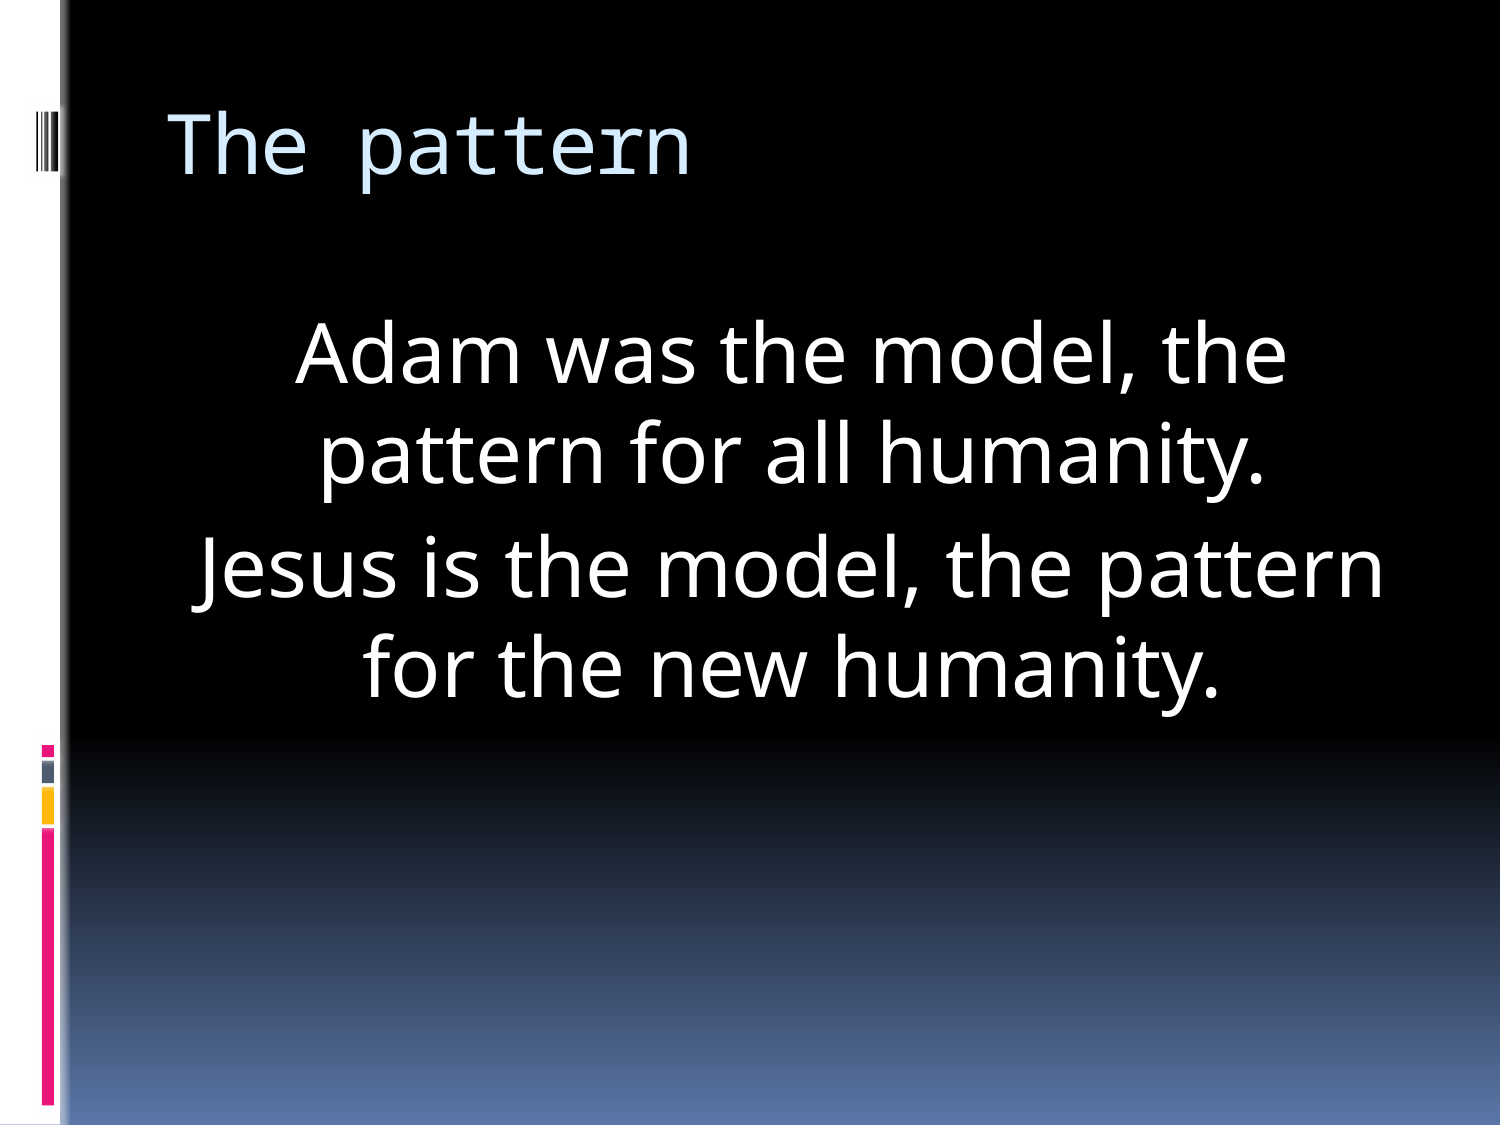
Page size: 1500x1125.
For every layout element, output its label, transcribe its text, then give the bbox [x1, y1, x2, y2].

title The pattern [150, 83, 1425, 234]
list Adam was the model, the pattern for all humanity. Jesus is the model, the pattern for the new humanity. [150, 292, 1425, 1043]
